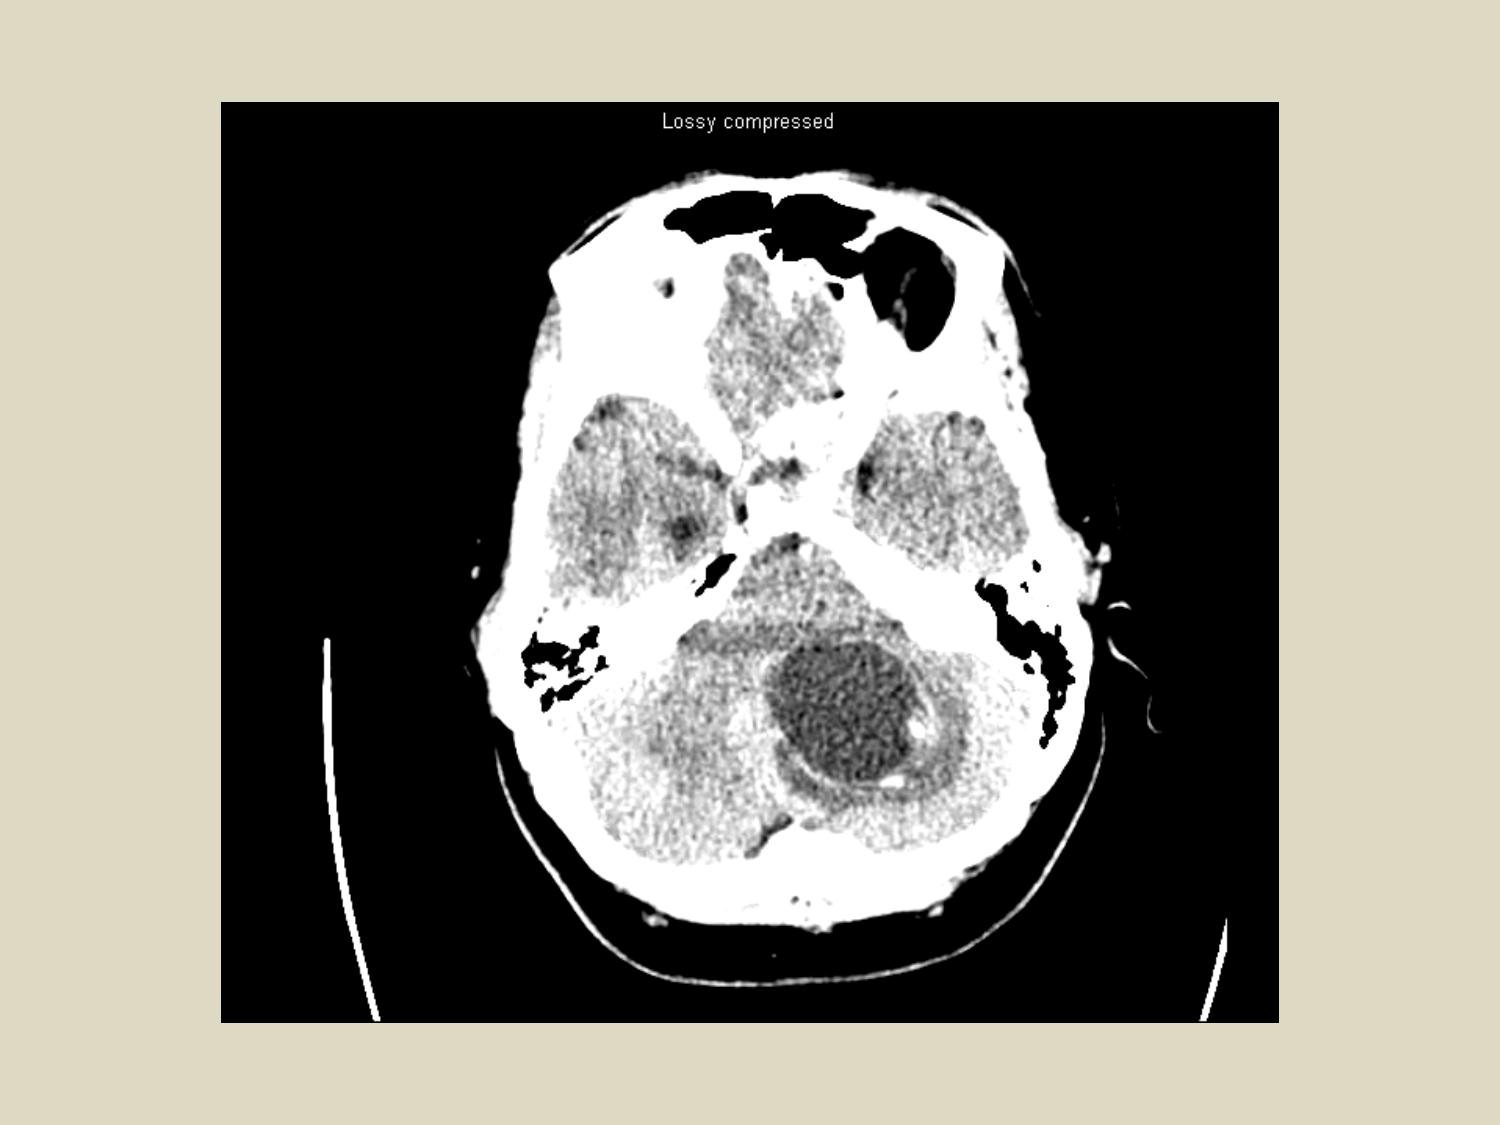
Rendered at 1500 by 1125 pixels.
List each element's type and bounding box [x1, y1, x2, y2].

picture [221, 102, 1279, 1023]
